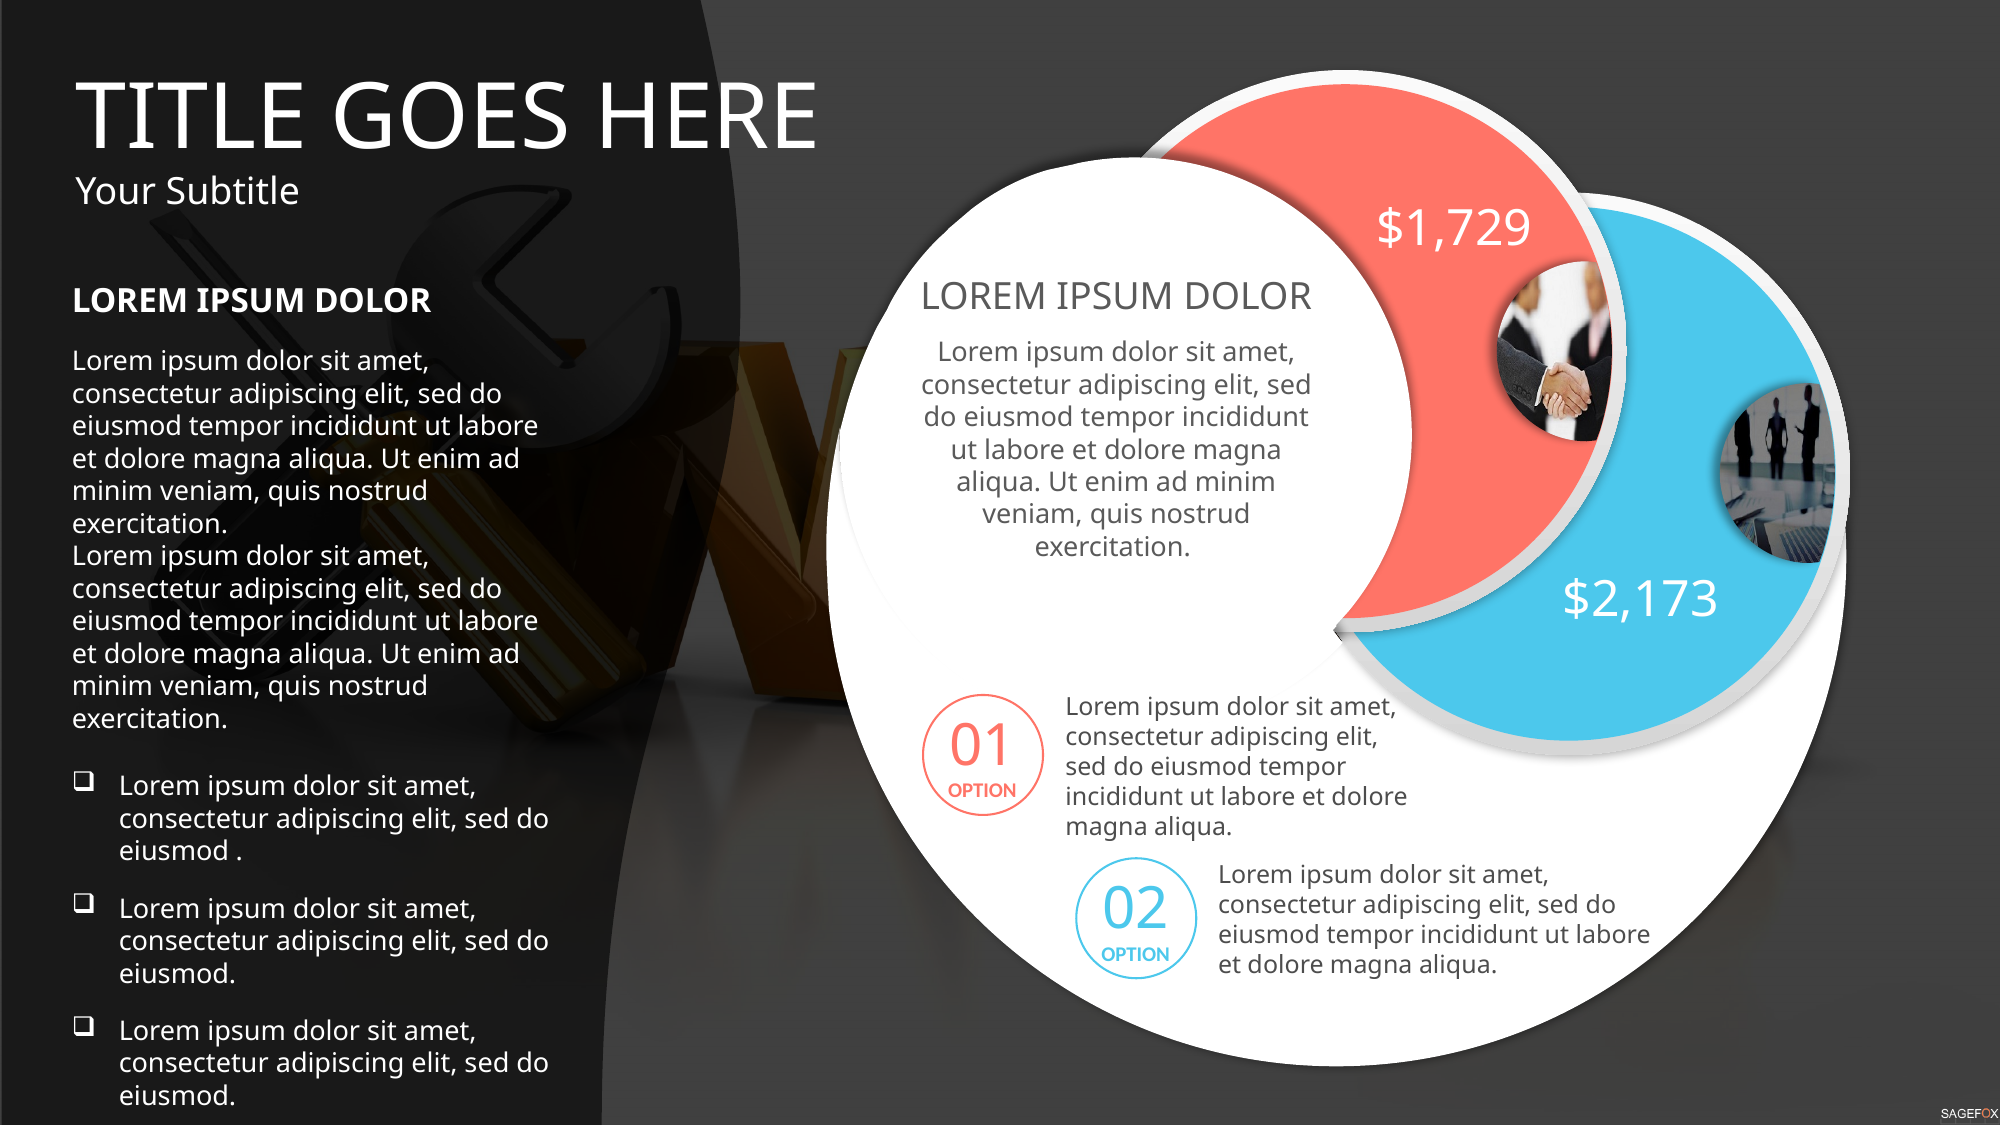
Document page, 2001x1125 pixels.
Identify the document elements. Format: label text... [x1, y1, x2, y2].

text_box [1076, 858, 1197, 979]
text_box LOREM IPSUM DOLOR Lorem ipsum dolor sit amet, consectetur adipiscing elit, sed do eiusmod tempor incididunt ut labore et dolore magna aliqua. Ut enim ad minim veniam, quis nostrud exercitation. [901, 264, 1064, 570]
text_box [1287, 192, 1850, 755]
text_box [922, 694, 1044, 815]
text_box Lorem ipsum dolor sit amet, consectetur adipiscing elit, sed do eiusmod tempor incididunt ut labore et dolore magna aliqua. [1203, 851, 1677, 986]
text_box Lorem ipsum dolor sit amet, consectetur adipiscing elit, sed do eiusmod tempor incididunt ut labore et dolore magna aliqua. [1050, 683, 1440, 848]
text_box LOREM IPSUM DOLOR Lorem ipsum dolor sit amet, consectetur adipiscing elit, sed do eiusmod tempor incididunt ut labore et dolore magna aliqua. Ut enim ad minim veniam, quis nostrud exercitation. Lorem ipsum dolor sit amet, consectetur adipiscing elit, sed do eiusmod tempor incididunt ut labore et dolore magna aliqua. Ut enim ad minim veniam, quis nostrud exercitation. Lorem ipsum dolor sit amet, consectetur adipiscing elit, sed do eiusmod . Lorem ipsum dolor sit amet, consectetur adipiscing elit, sed do eiusmod. Lorem ipsum dolor sit amet, consectetur adipiscing elit, sed do eiusmod. [57, 271, 575, 1119]
picture [603, 0, 2001, 1125]
text_box [0, 0, 742, 1125]
text_box TITLE GOES HERE Your Subtitle [60, 49, 1036, 220]
text_box [914, 165, 1064, 264]
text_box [1064, 69, 1627, 633]
text_box [825, 445, 1808, 1068]
text_box [1512, 755, 1630, 762]
text_box [838, 282, 1287, 723]
